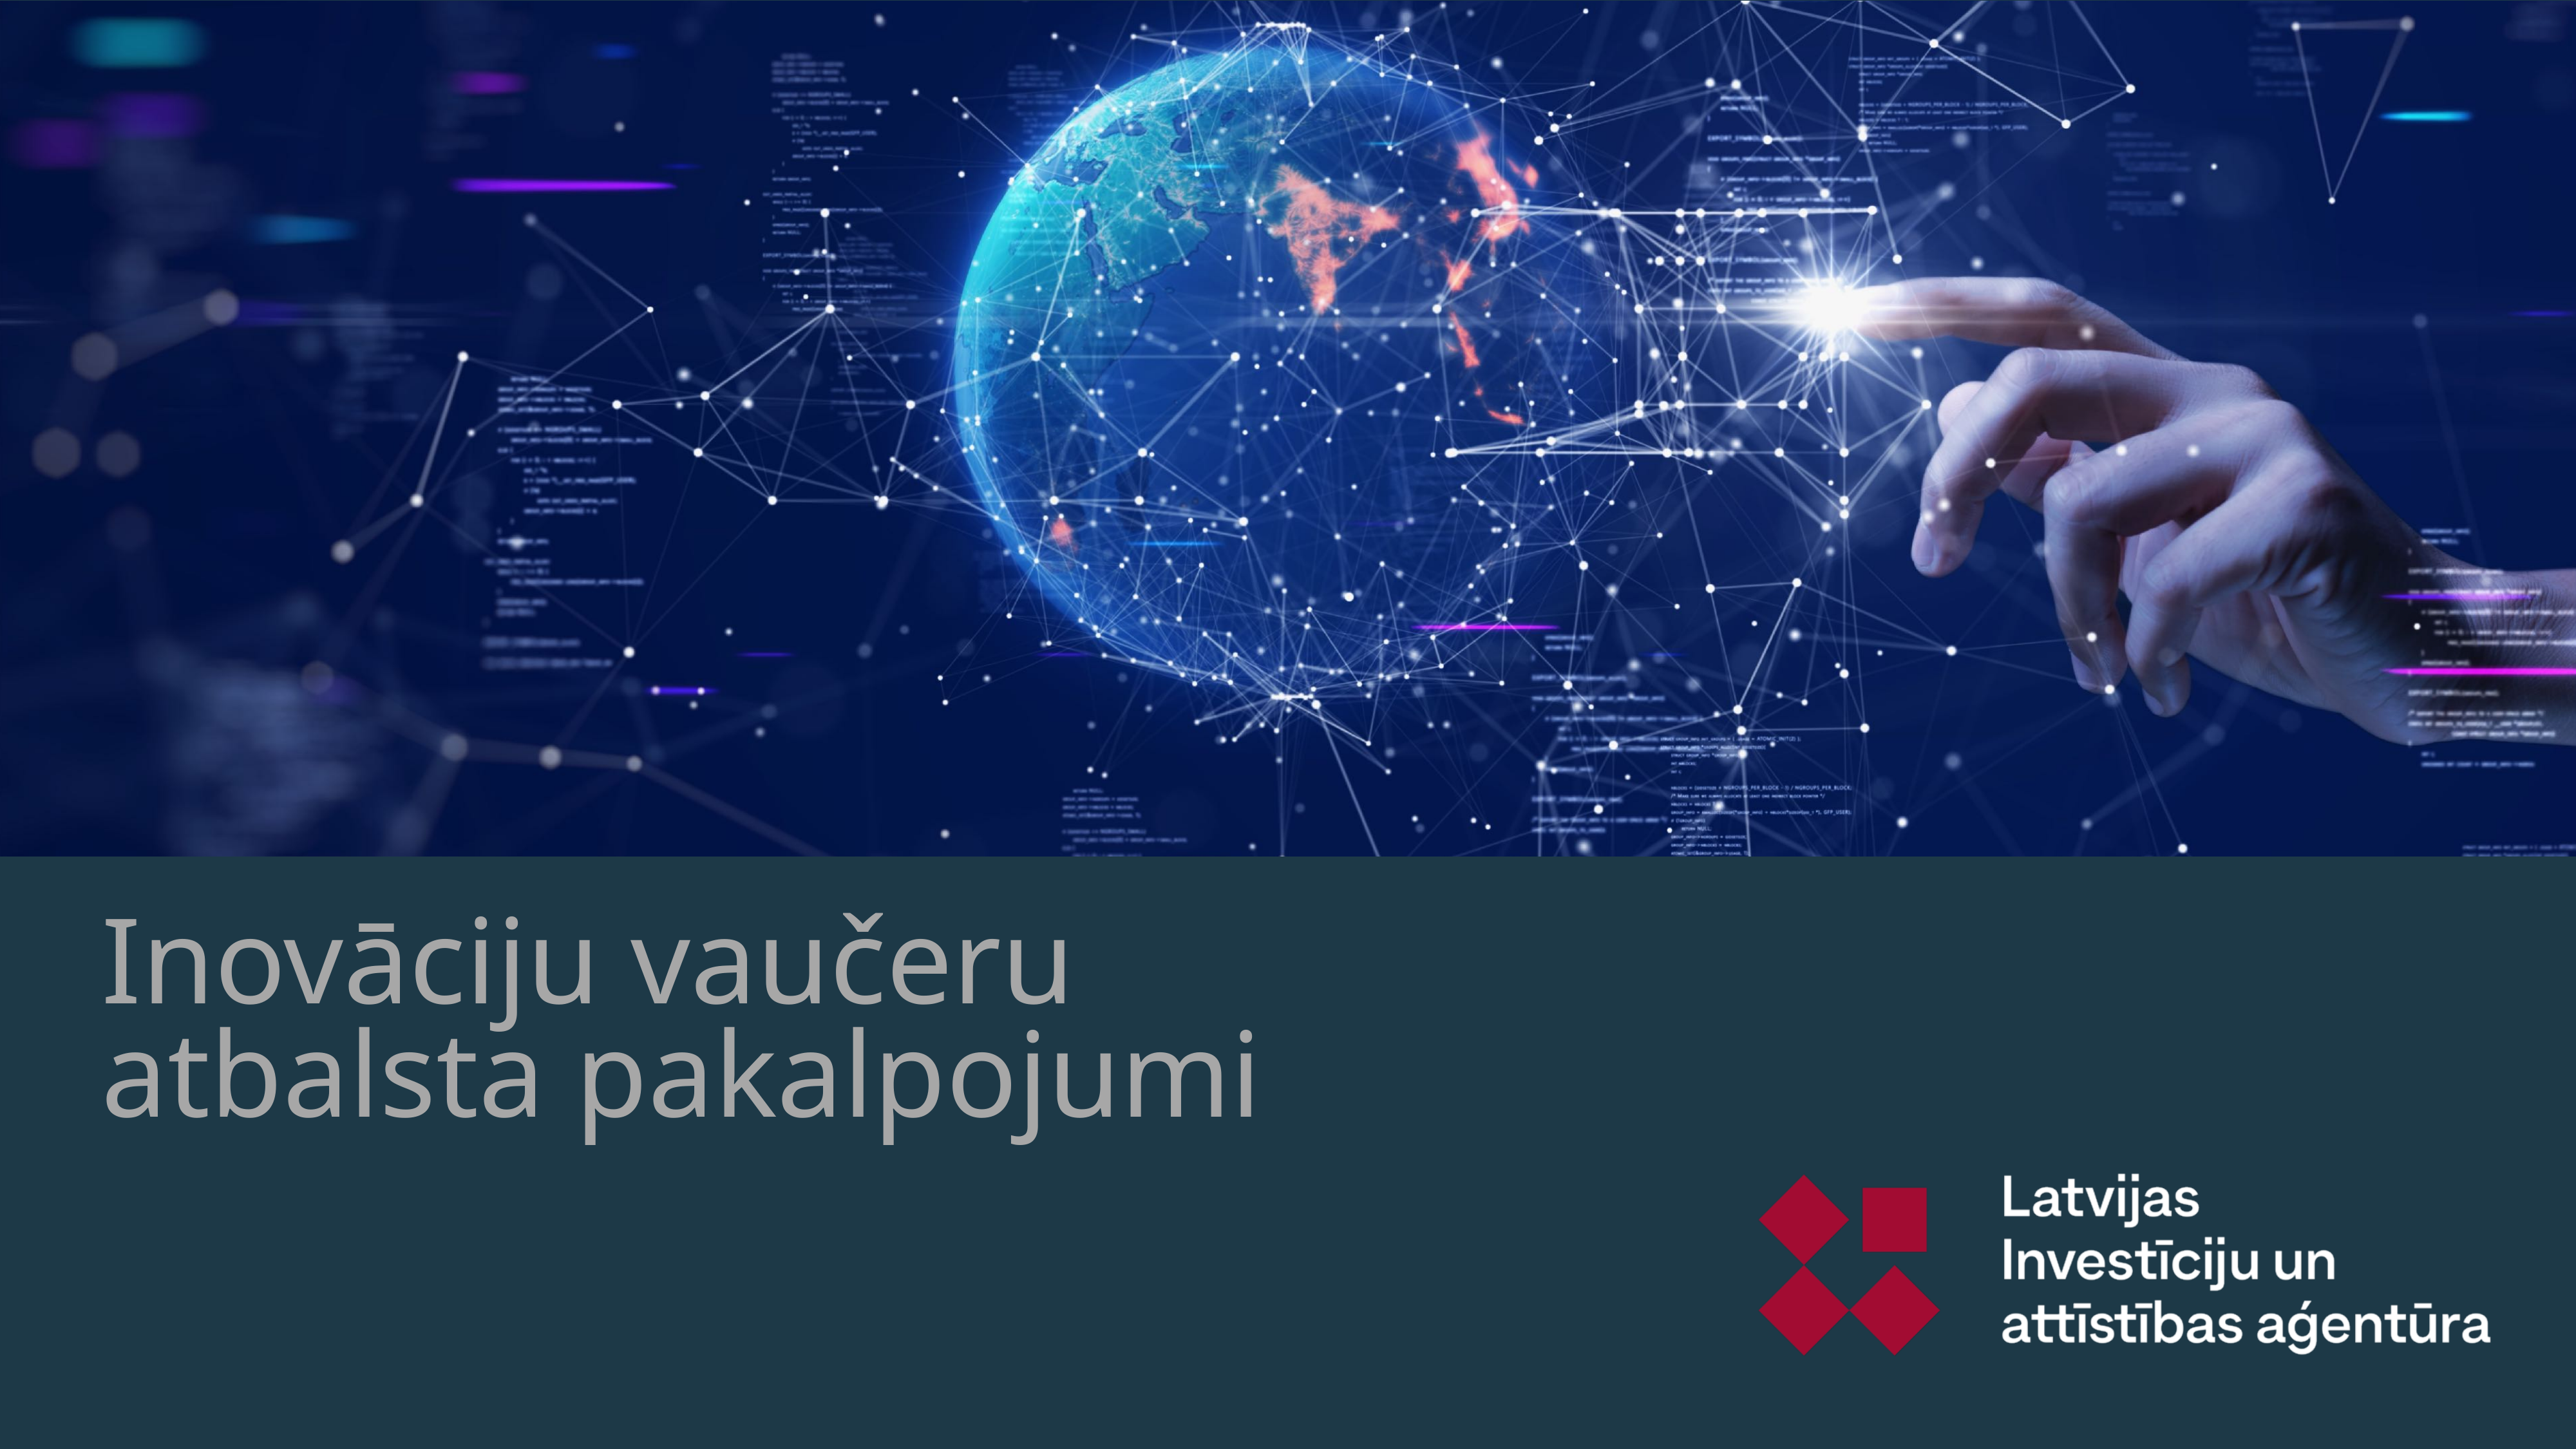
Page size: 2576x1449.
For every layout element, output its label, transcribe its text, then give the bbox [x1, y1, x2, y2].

picture [0, 1, 2576, 857]
text_box Inovāciju vaučeru atbalsta pakalpojumi [101, 913, 1499, 1287]
picture [1694, 1109, 2573, 1421]
